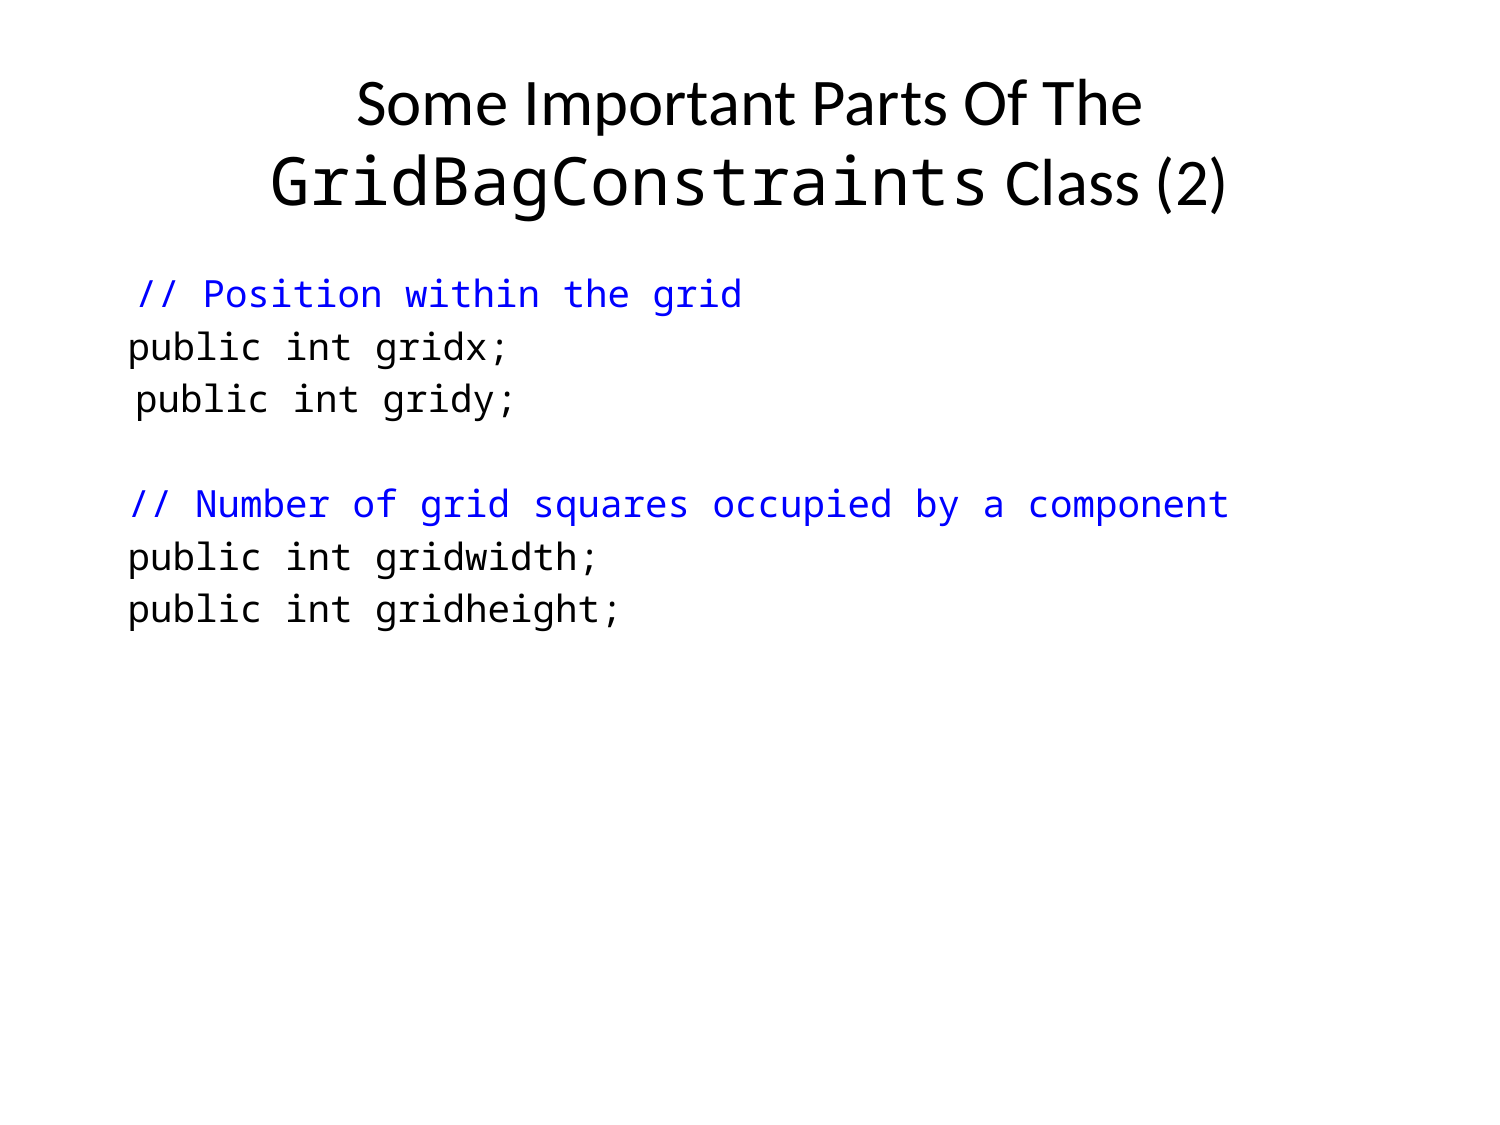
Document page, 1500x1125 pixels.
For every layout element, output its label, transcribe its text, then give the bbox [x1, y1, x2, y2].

list // Position within the grid public int gridx; public int gridy; // Number of grid squares occupied by a component public int gridwidth; public int gridheight; [75, 262, 1425, 1005]
title Some Important Parts Of The GridBagConstraints Class (2) [75, 45, 1425, 233]
